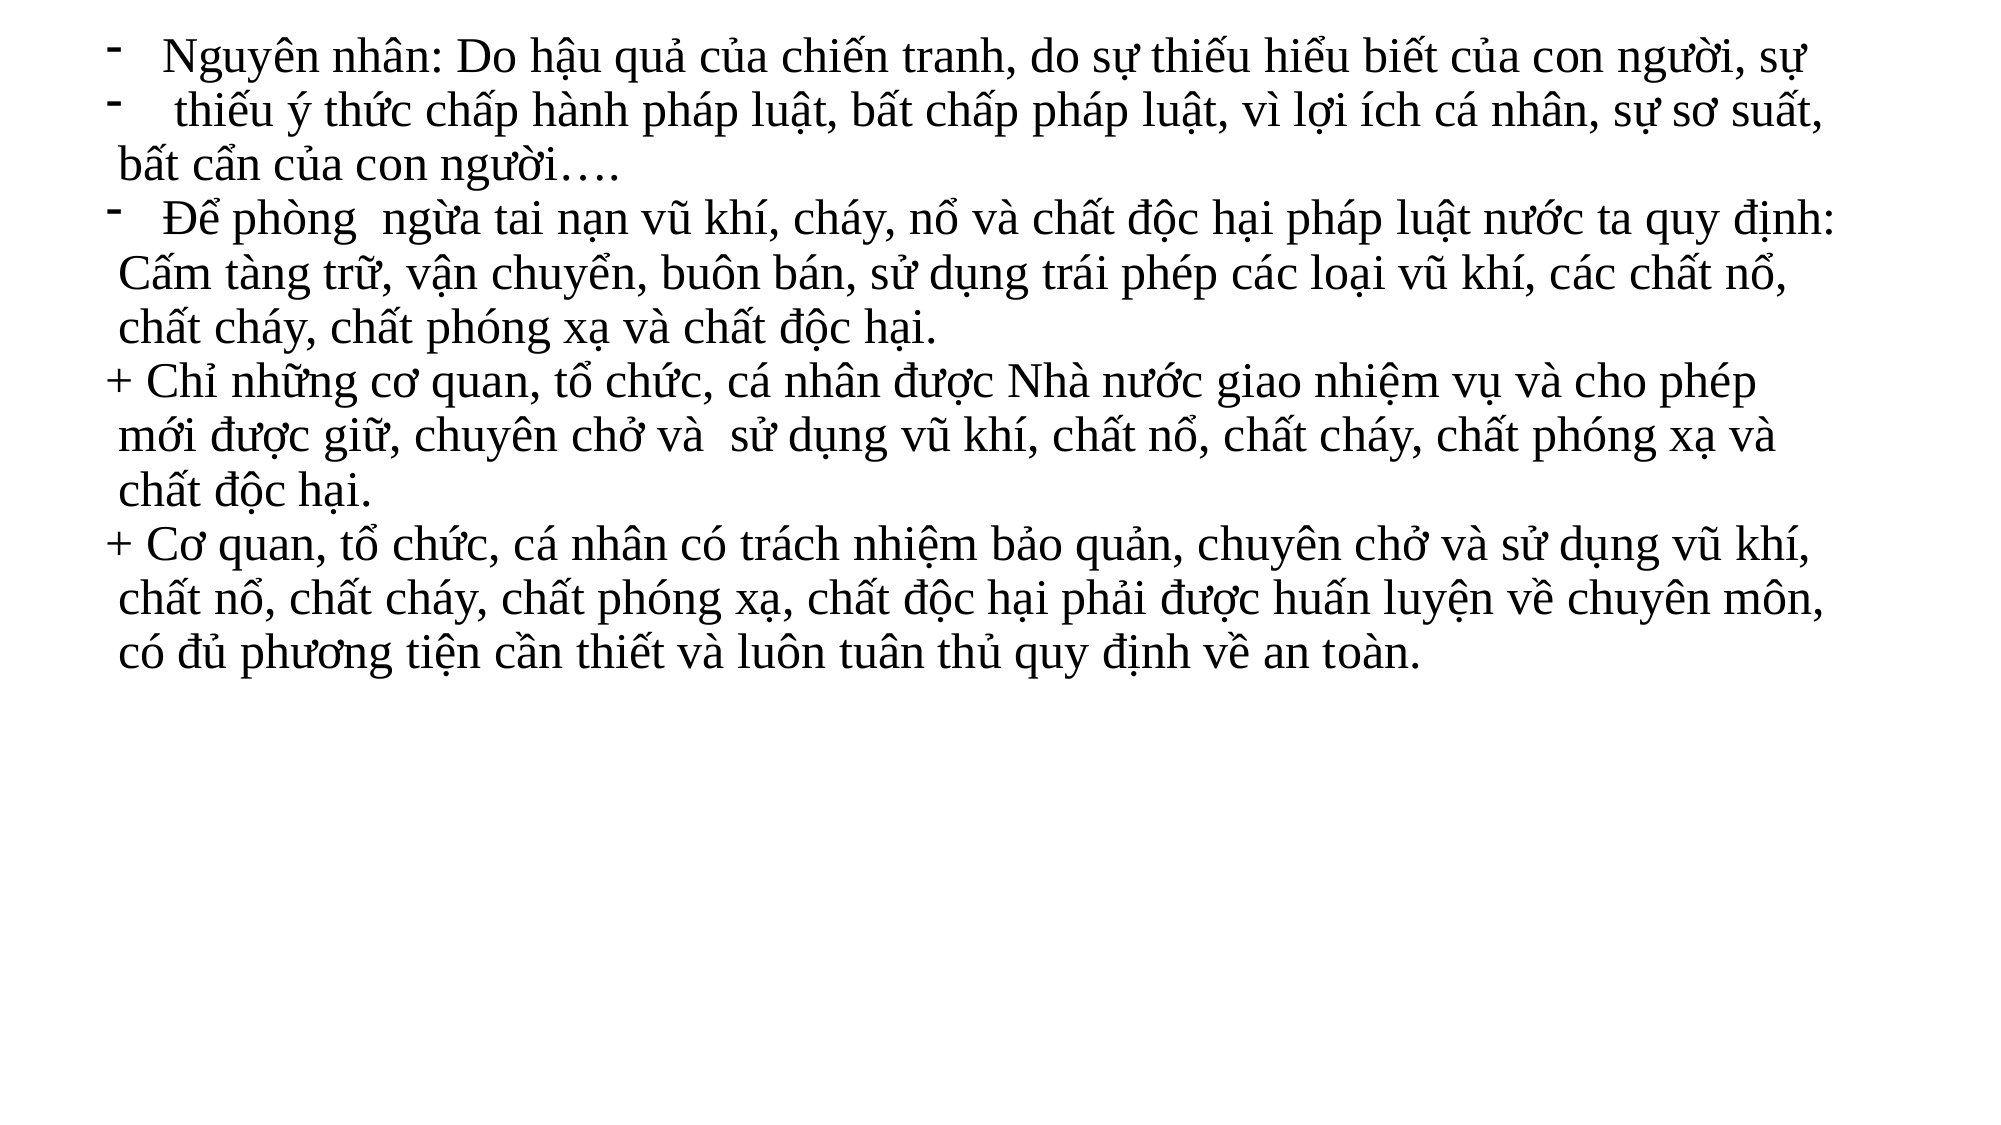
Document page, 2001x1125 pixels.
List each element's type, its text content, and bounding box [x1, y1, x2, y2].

text_box Nguyên nhân: Do hậu quả của chiến tranh, do sự thiếu hiểu biết của con người, sự thiếu ý thức chấp hành pháp luật, bất chấp pháp luật, vì lợi ích cá nhân, sự sơ suất, bất cẩn của con người…. Để phòng ngừa tai nạn vũ khí, cháy, nổ và chất độc hại pháp luật nước ta quy định: Cấm tàng trữ, vận chuyển, buôn bán, sử dụng trái phép các loại vũ khí, các chất nổ, chất cháy, chất phóng xạ và chất độc hại. + Chỉ những cơ quan, tổ chức, cá nhân được Nhà nước giao nhiệm vụ và cho phép mới được giữ, chuyên chở và sử dụng vũ khí, chất nổ, chất cháy, chất phóng xạ và chất độc hại. + Cơ quan, tổ chức, cá nhân có trách nhiệm bảo quản, chuyên chở và sử dụng vũ khí, chất nổ, chất cháy, chất phóng xạ, chất độc hại phải được huấn luyện về chuyên môn, có đủ phương tiện cần thiết và luôn tuân thủ quy định về an toàn. [91, 39, 1855, 741]
